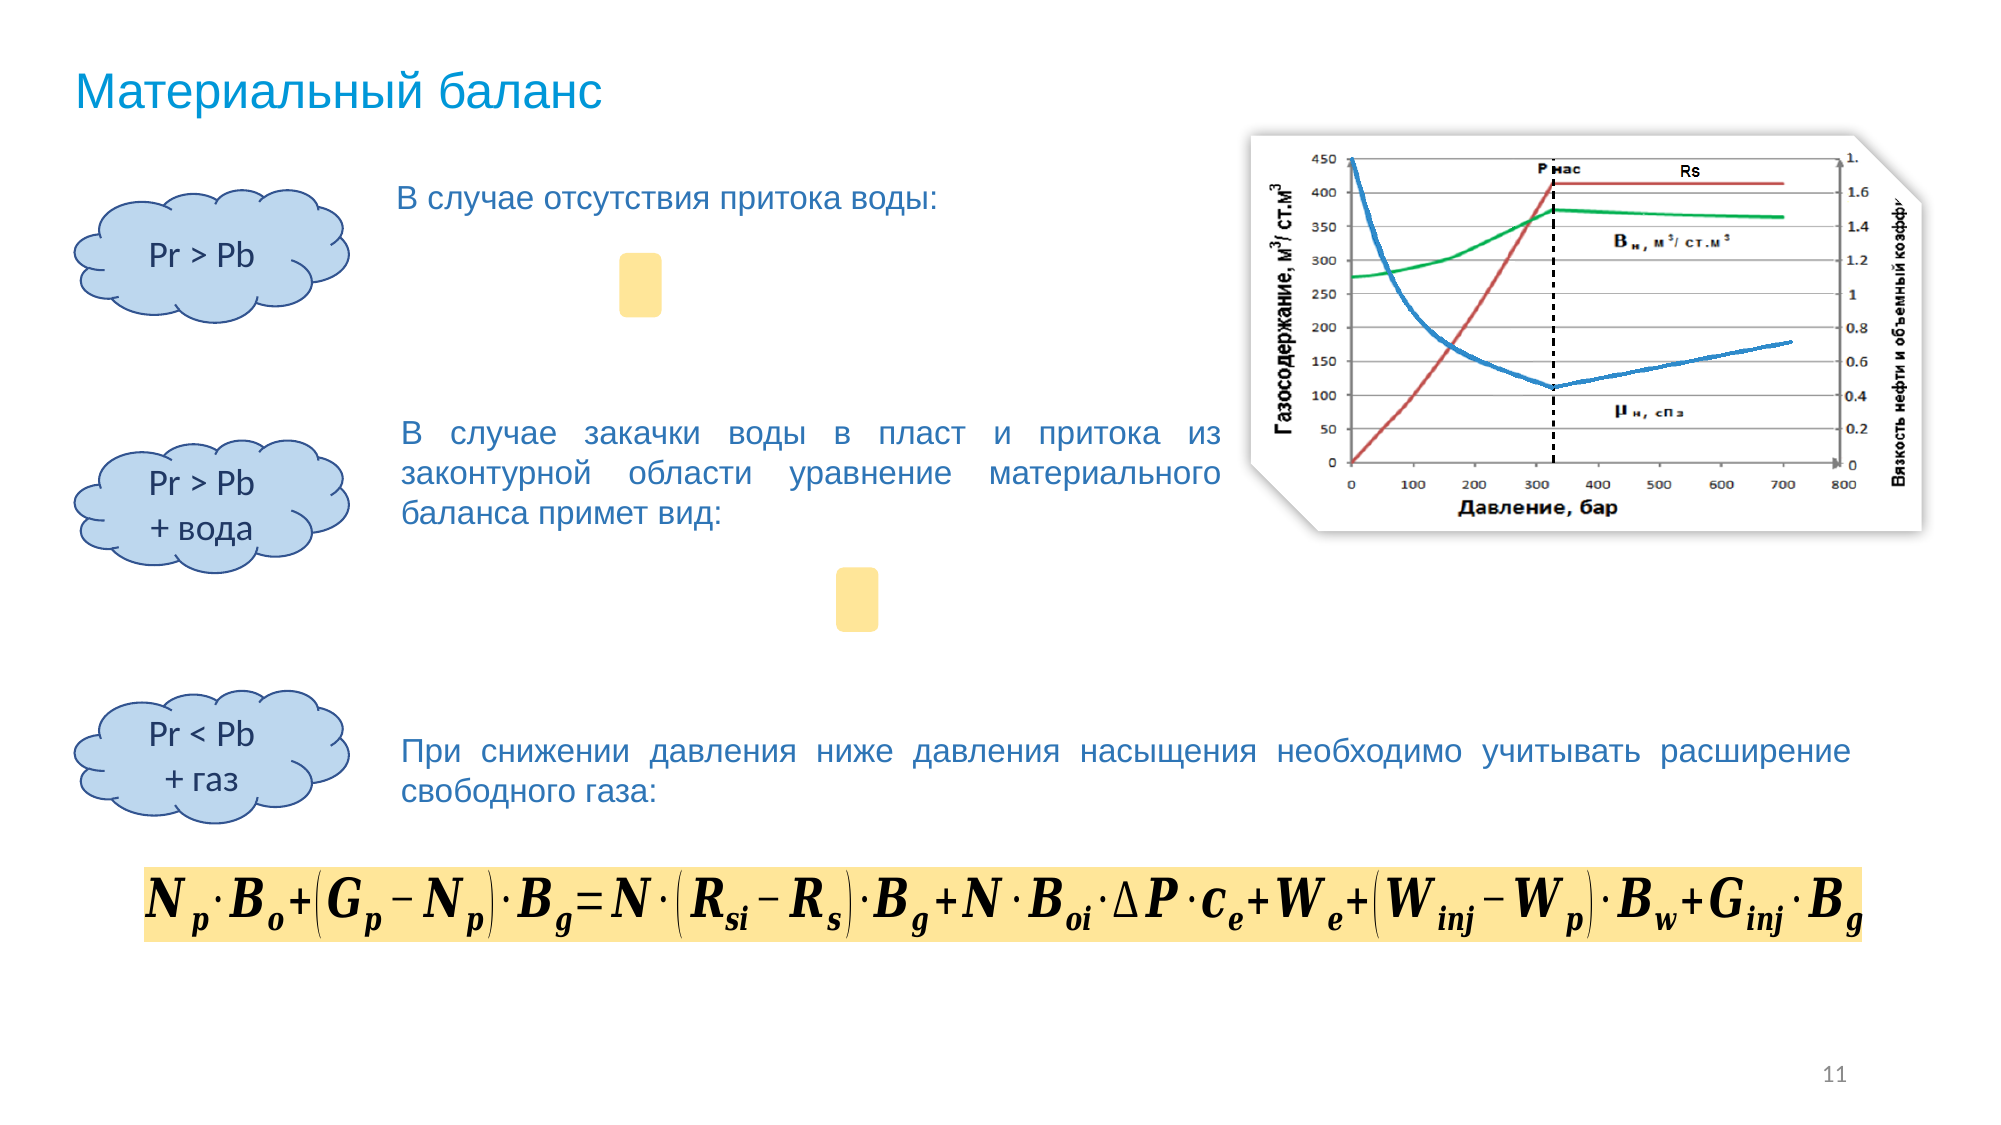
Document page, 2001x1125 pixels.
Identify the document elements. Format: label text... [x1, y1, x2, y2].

text_box В случае отсутствия притока воды: [381, 169, 1233, 224]
text_box В случае закачки воды в пласт и притока из законтурной области уравнение материального баланса примет вид: [386, 404, 1238, 539]
text_box Pr > Pb [73, 189, 350, 324]
text_box Pr < Pb + газ [73, 689, 350, 825]
text_box Материальный баланс [74, 65, 1869, 120]
text_box При снижении давления ниже давления насыщения необходимо учитывать расширение свободного газа: [386, 722, 1869, 817]
picture [1258, 142, 1915, 524]
slide_number 11 [1412, 1042, 1863, 1103]
text_box Pr > Pb + вода [73, 439, 350, 575]
